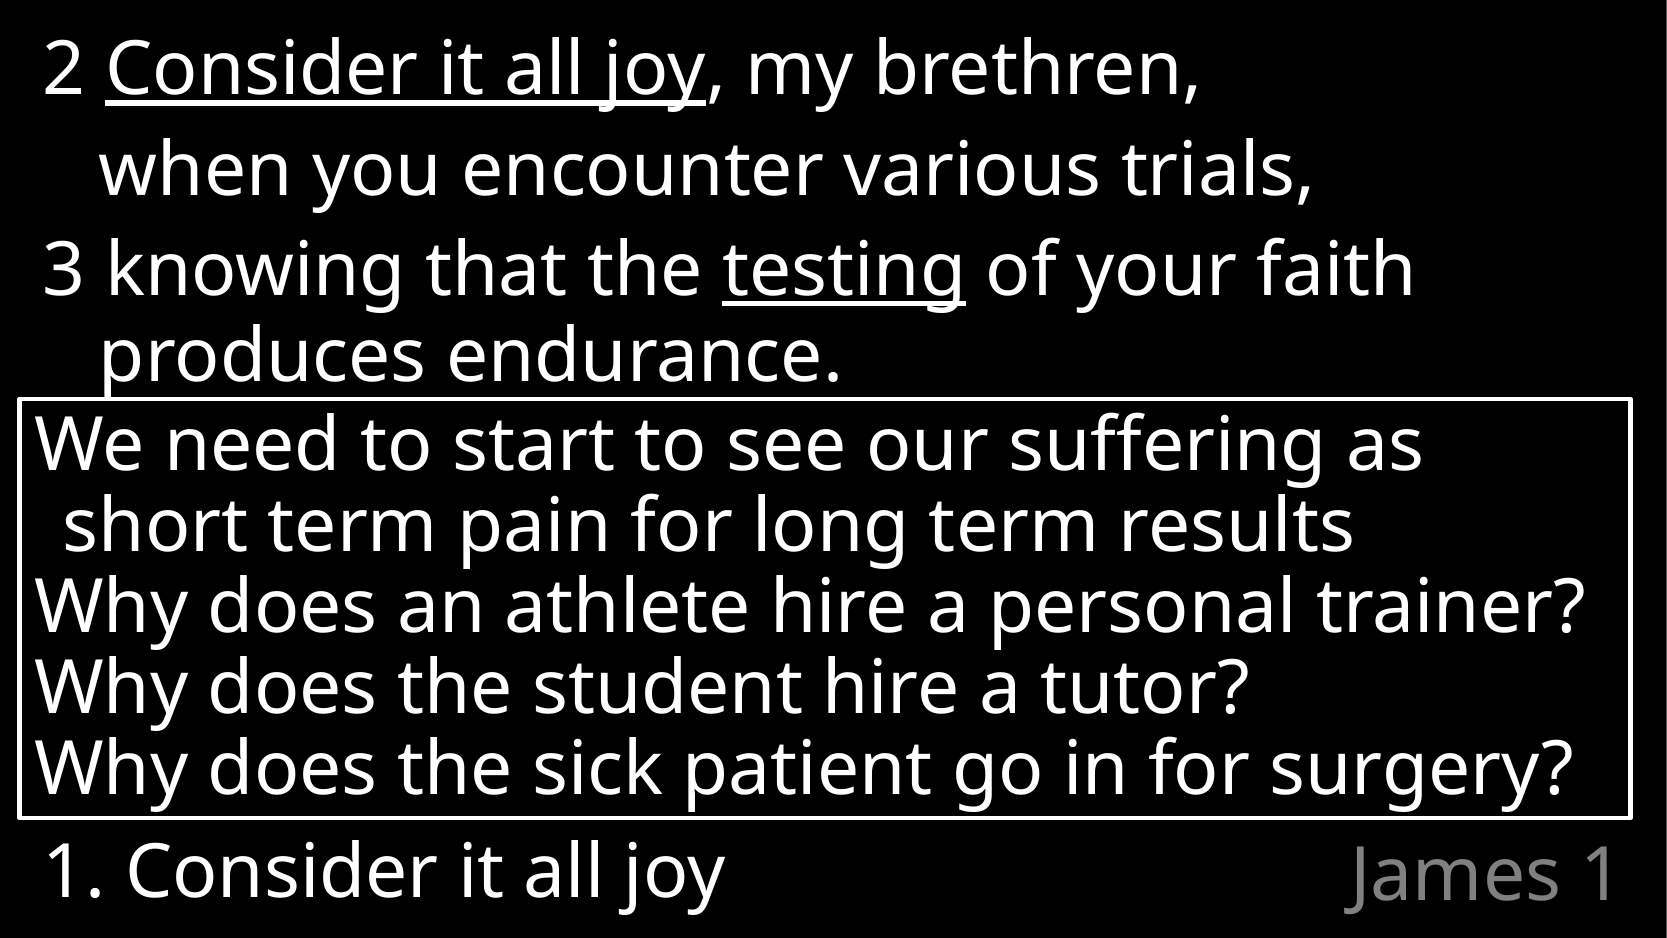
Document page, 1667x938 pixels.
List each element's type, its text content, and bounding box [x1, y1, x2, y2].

list 1. Consider it all joy [27, 833, 1247, 923]
title James 1 [1247, 833, 1640, 923]
list 2 Consider it all joy, my brethren, when you encounter various trials, 3 knowing that the testing of your faith produces endurance. [27, 18, 1640, 813]
text_box We need to start to see our suffering as short term pain for long term results Why does an athlete hire a personal trainer? Why does the student hire a tutor? Why does the sick patient go in for surgery? [19, 398, 1631, 819]
